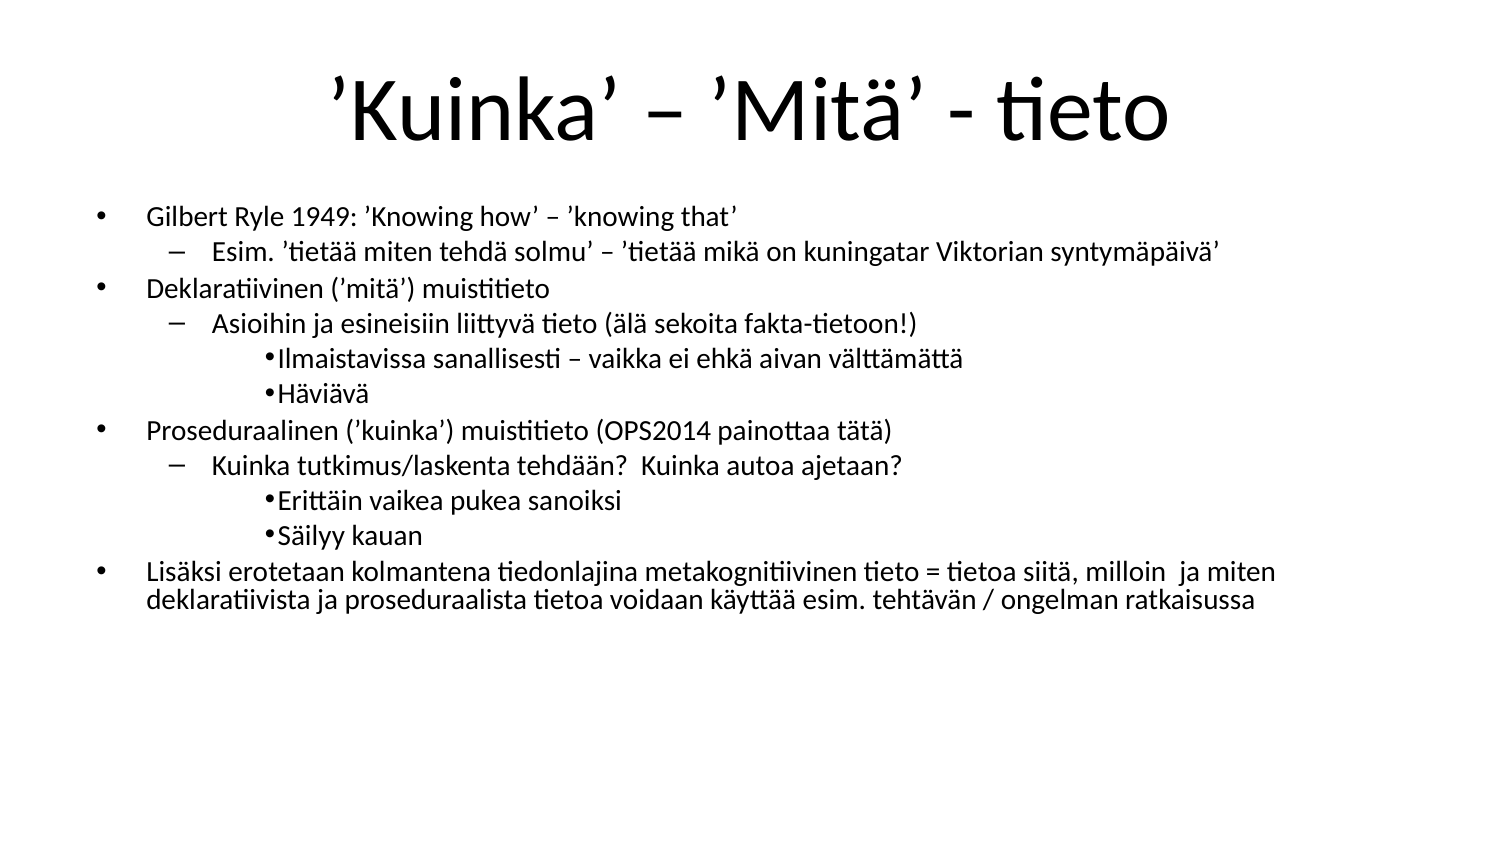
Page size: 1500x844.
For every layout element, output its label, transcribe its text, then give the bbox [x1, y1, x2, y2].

title ’Kuinka’ – ’Mitä’ - tieto [75, 33, 1425, 175]
list Gilbert Ryle 1949: ’Knowing how’ – ’knowing that’ Esim. ’tietää miten tehdä solmu’ – ’tietää mikä on kuningatar Viktorian syntymäpäivä’ Deklaratiivinen (’mitä’) muistitieto Asioihin ja esineisiin liittyvä tieto (älä sekoita fakta-tietoon!) Ilmaistavissa sanallisesti – vaikka ei ehkä aivan välttämättä Häviävä Proseduraalinen (’kuinka’) muistitieto (OPS2014 painottaa tätä) Kuinka tutkimus/laskenta tehdään? Kuinka autoa ajetaan? Erittäin vaikea pukea sanoiksi Säilyy kauan Lisäksi erotetaan kolmantena tiedonlajina metakognitiivinen tieto = tietoa siitä, milloin ja miten deklaratiivista ja proseduraalista tietoa voidaan käyttää esim. tehtävän / ongelman ratkaisussa [75, 196, 1425, 754]
